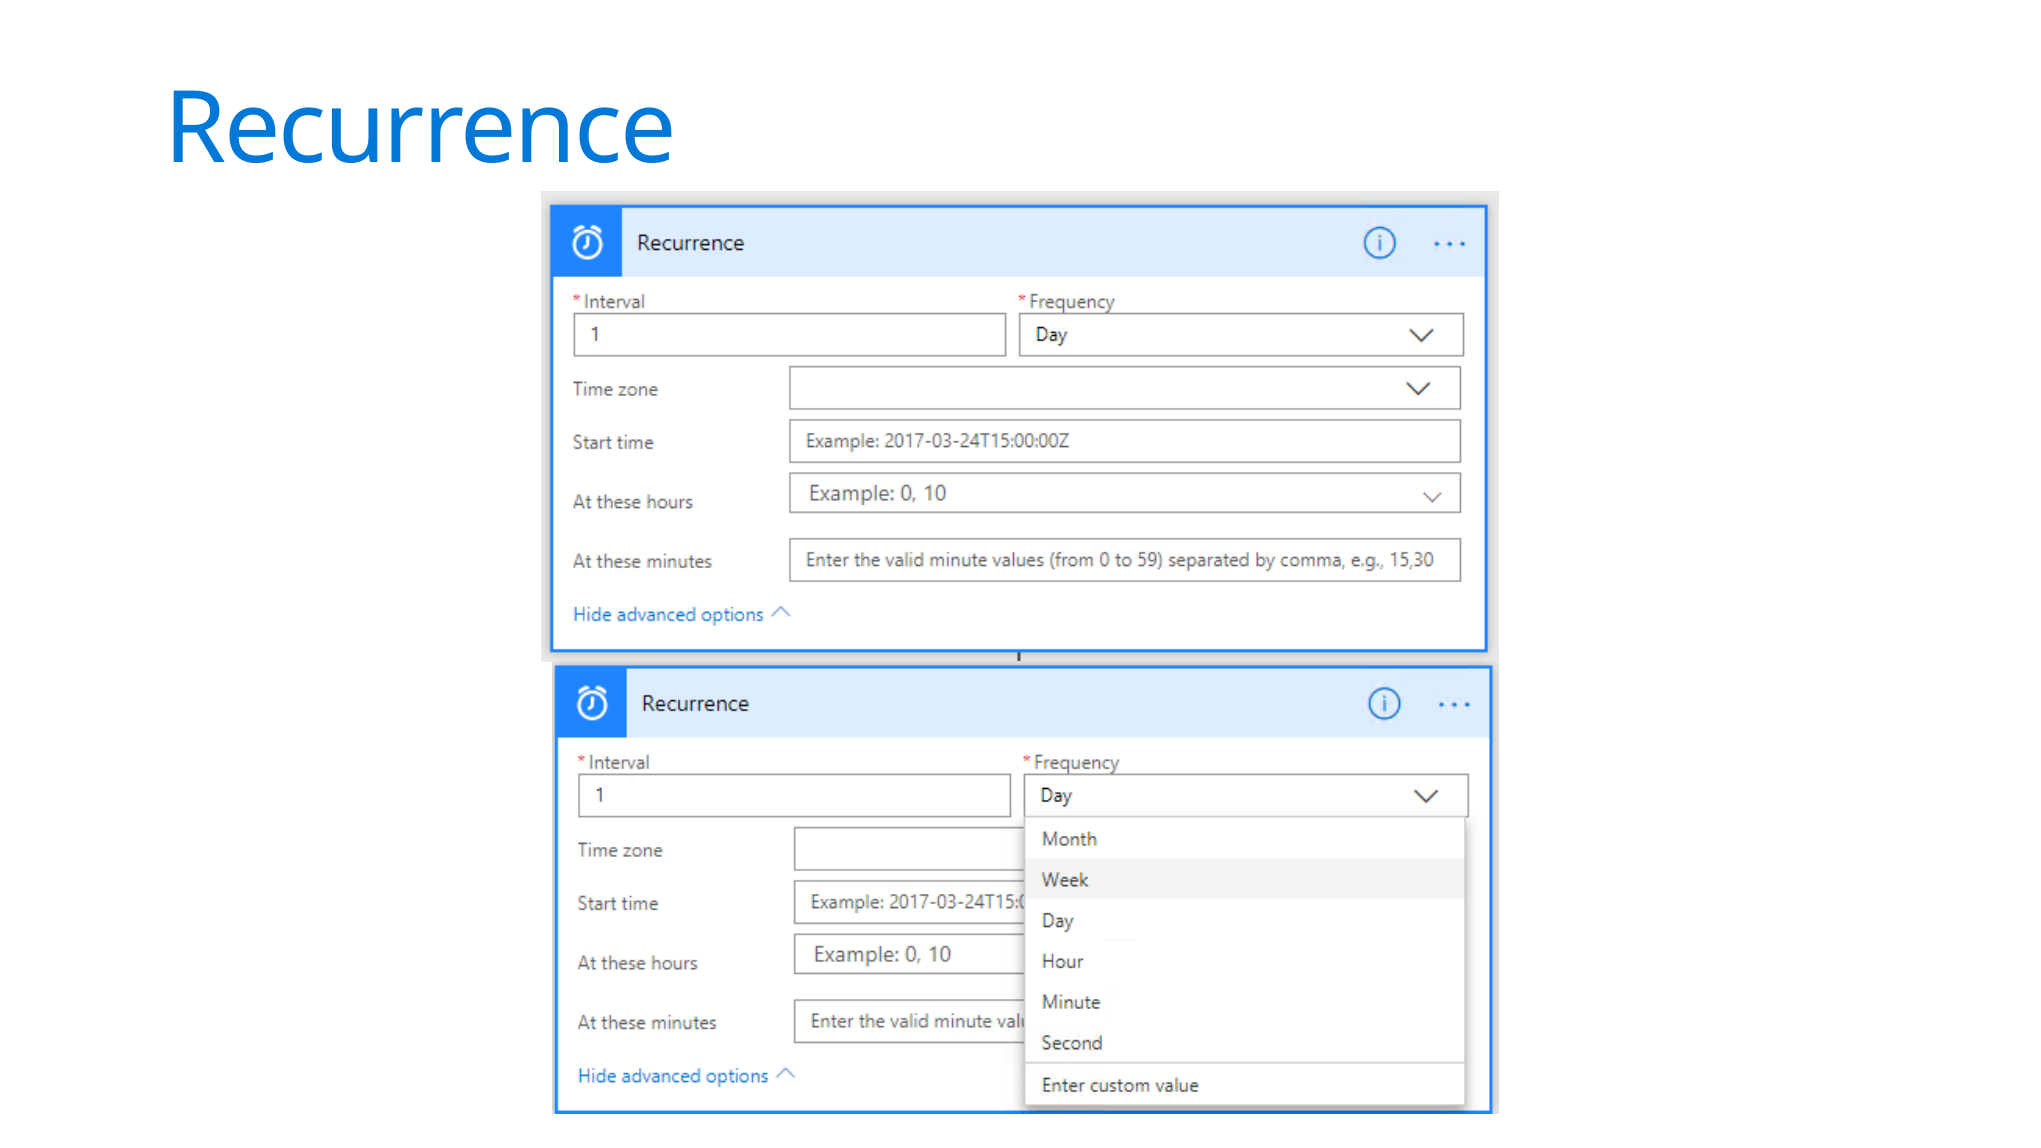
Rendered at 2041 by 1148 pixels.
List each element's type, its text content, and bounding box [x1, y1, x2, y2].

title Recurrence [140, 61, 1900, 283]
picture [540, 190, 1500, 1114]
